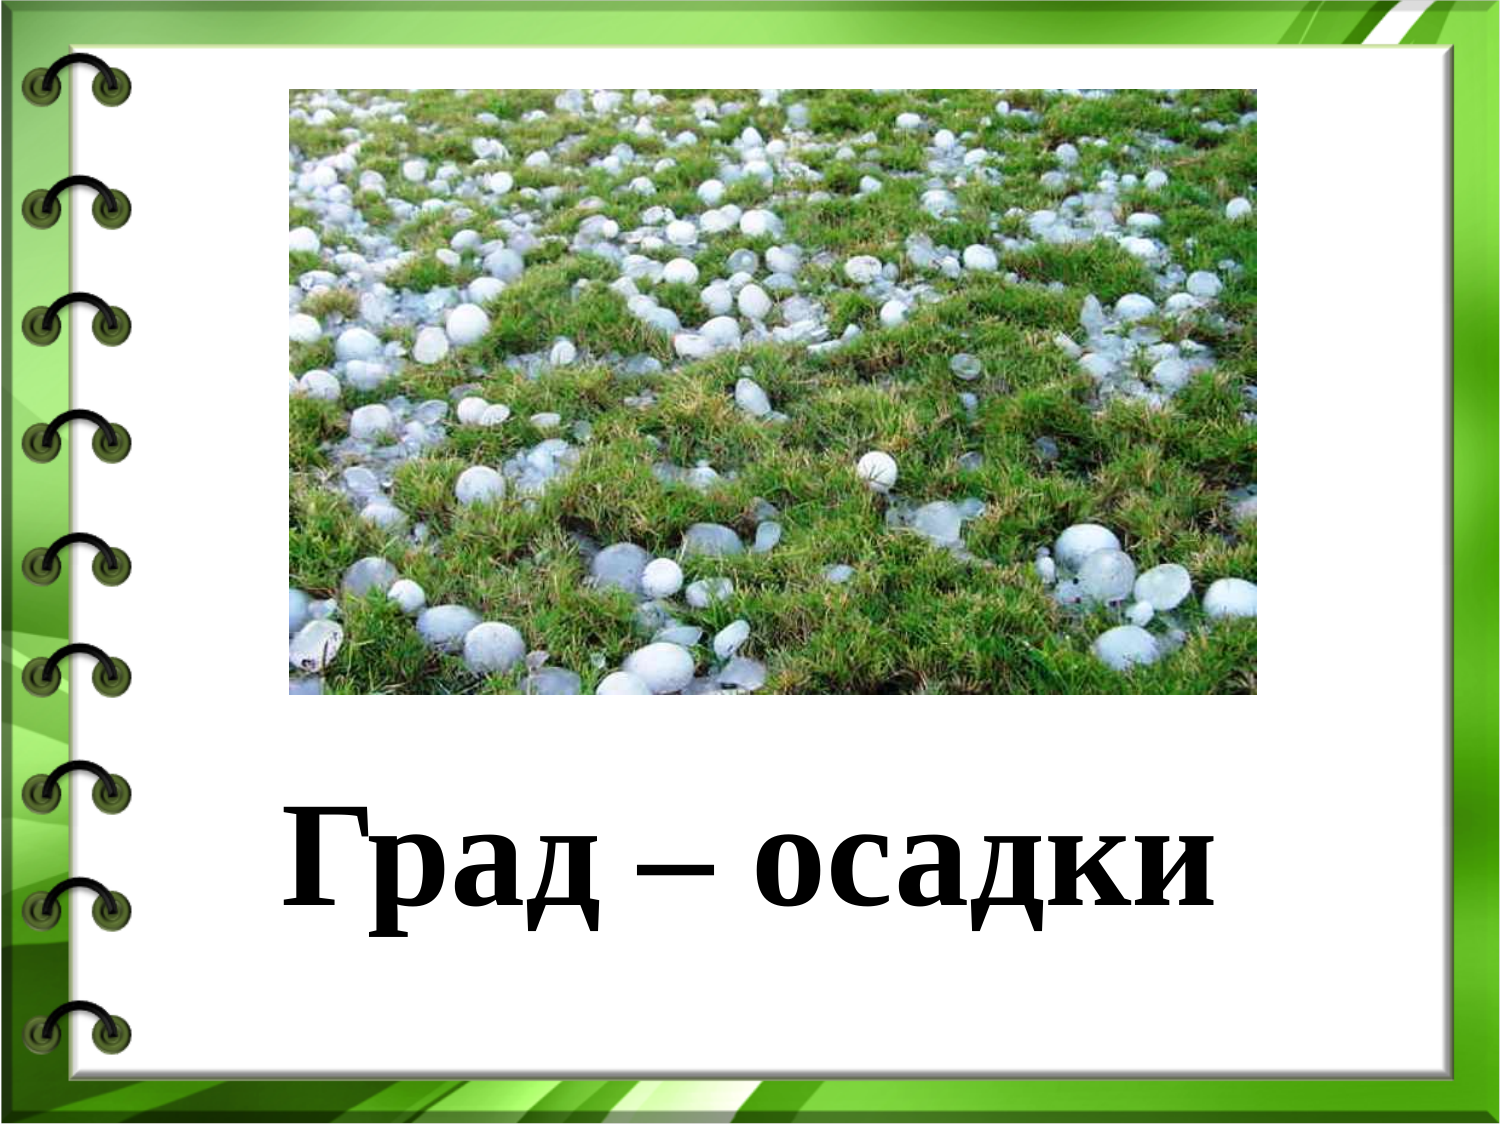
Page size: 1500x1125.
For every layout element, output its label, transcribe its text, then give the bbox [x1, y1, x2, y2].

picture [0, 0, 1500, 1125]
text_box Град – осадки [265, 751, 1235, 939]
